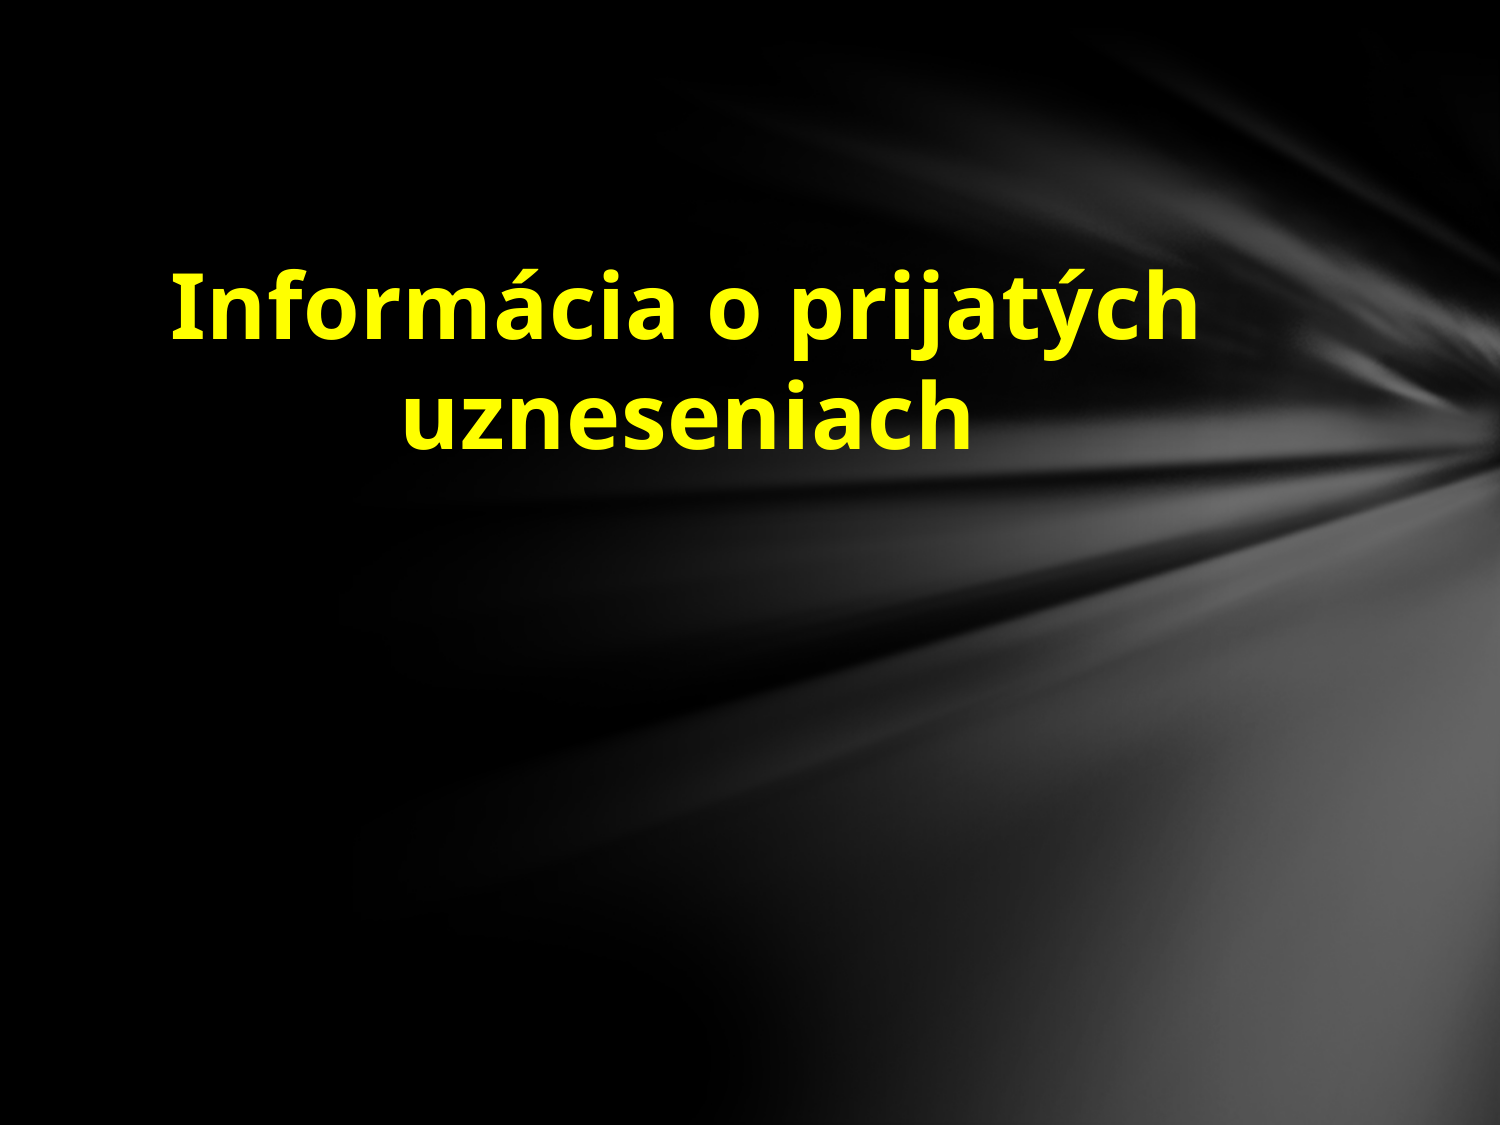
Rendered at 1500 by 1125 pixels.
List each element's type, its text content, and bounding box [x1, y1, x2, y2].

list Informácia o prijatých uzneseniach [57, 239, 1318, 1015]
